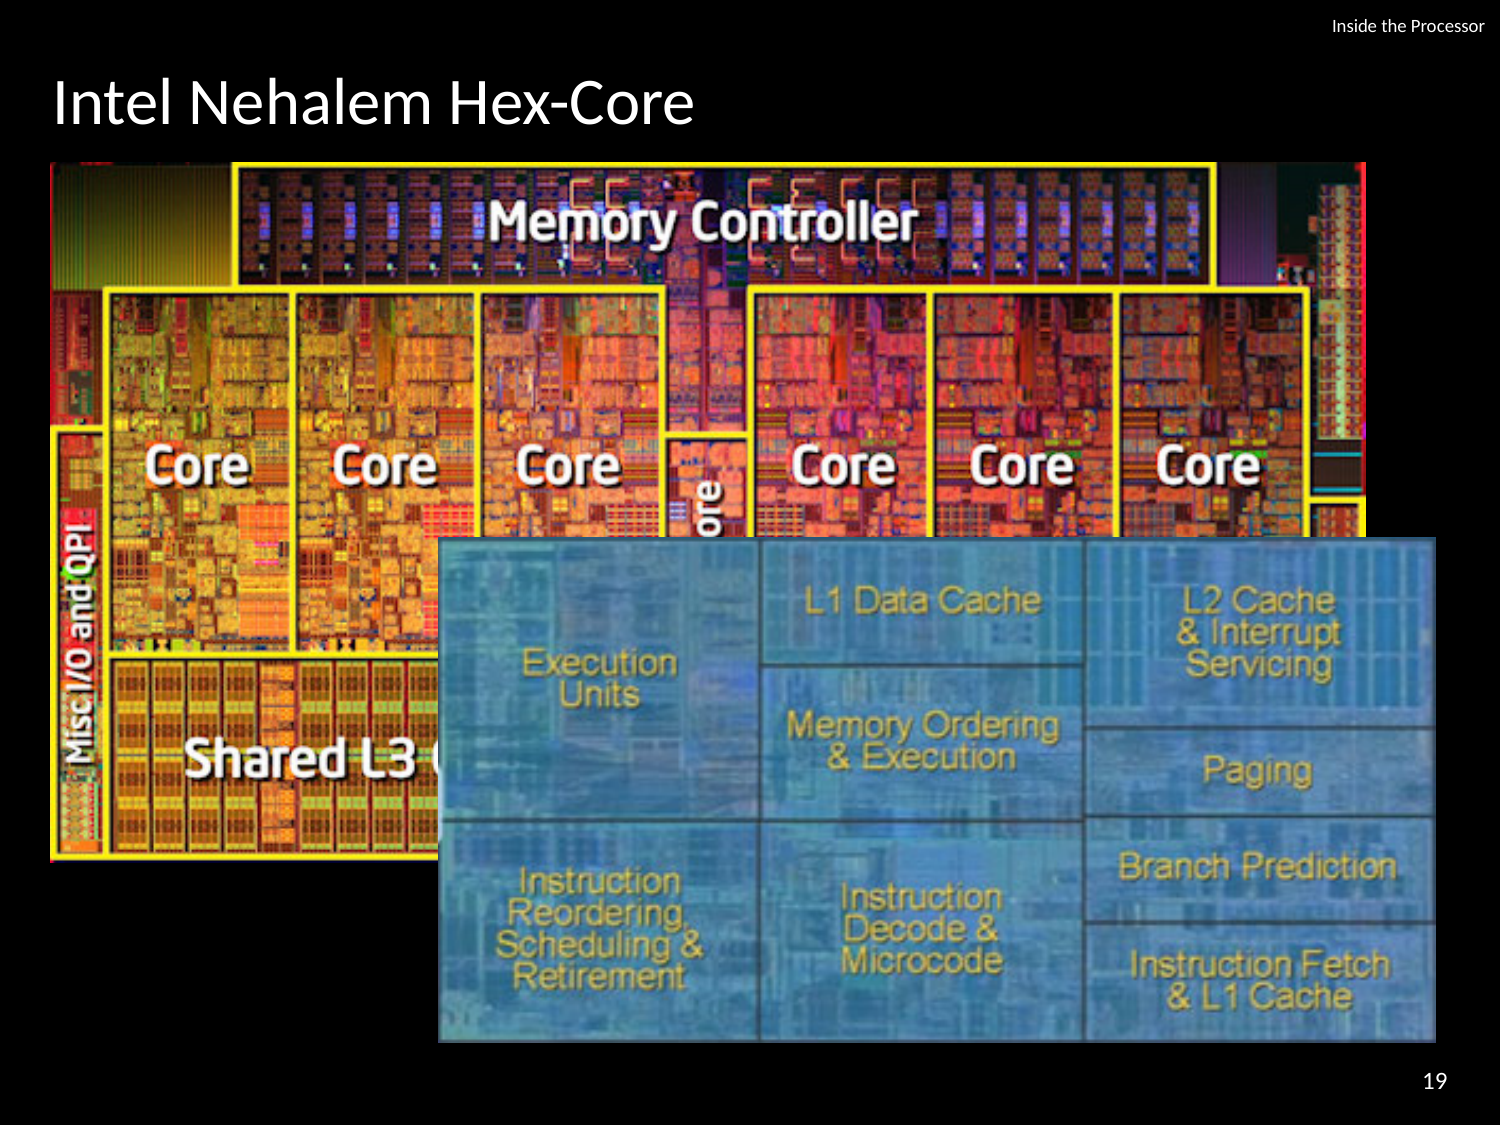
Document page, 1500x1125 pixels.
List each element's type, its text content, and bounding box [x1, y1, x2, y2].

title Inside the Processor [924, 0, 1500, 50]
list Intel Nehalem Hex-Core [37, 50, 1463, 1063]
picture [49, 162, 1436, 1043]
